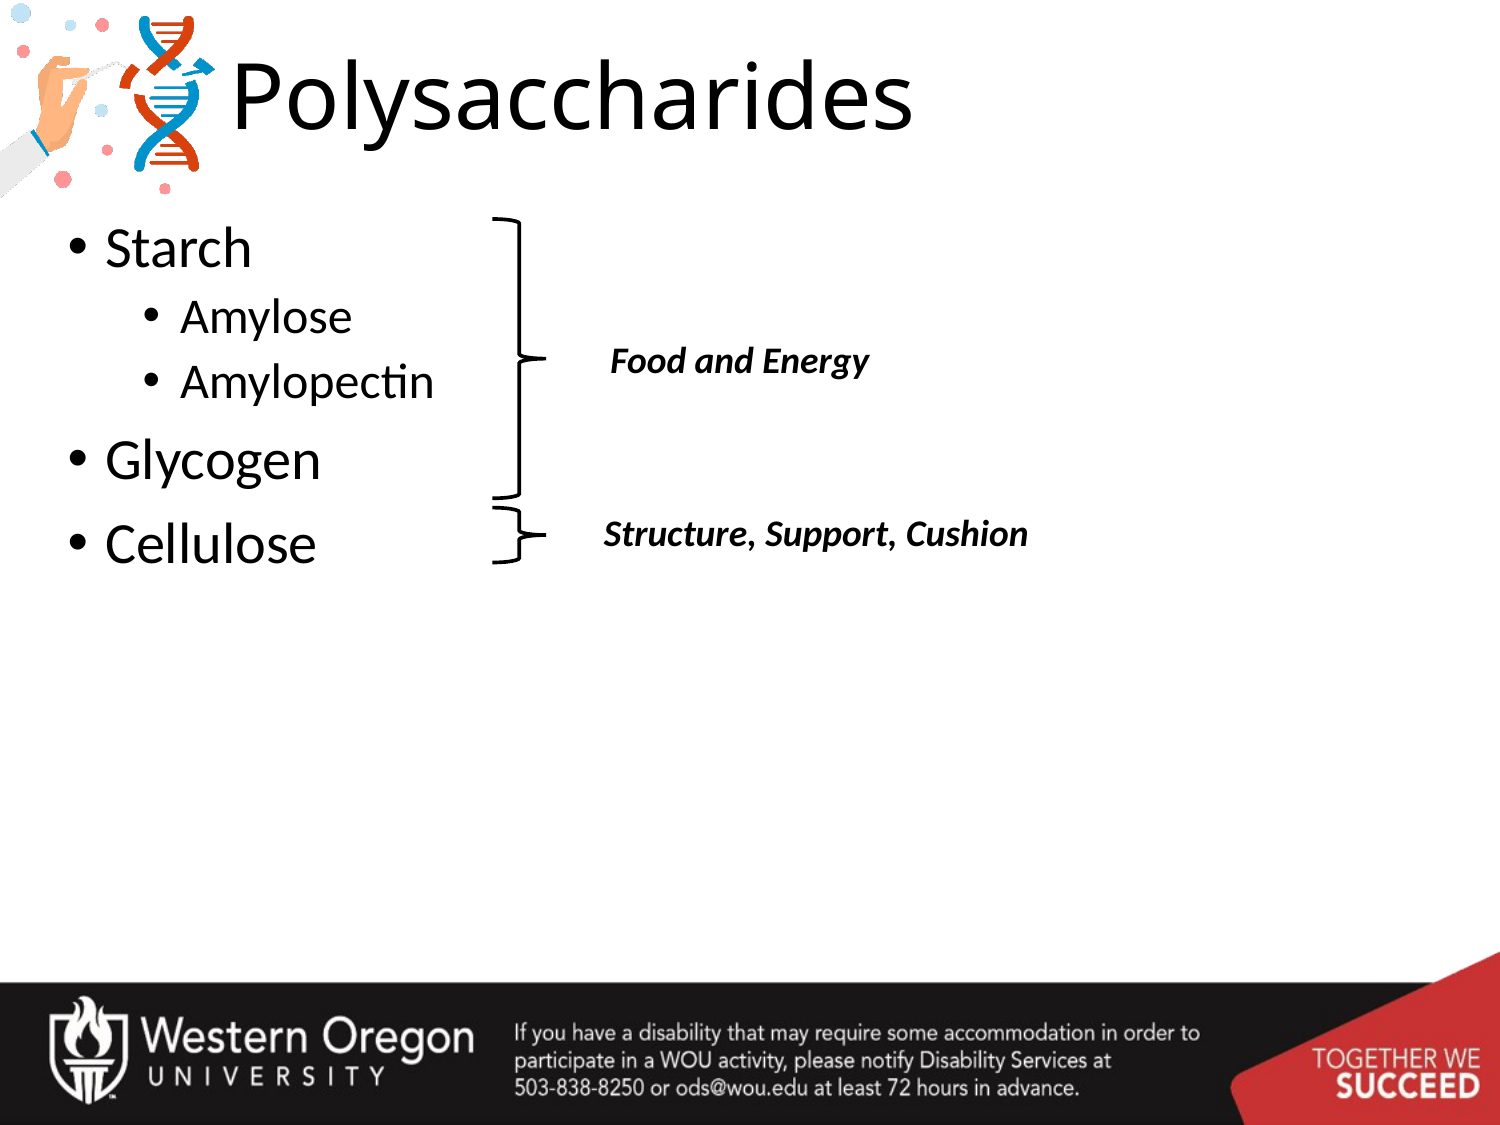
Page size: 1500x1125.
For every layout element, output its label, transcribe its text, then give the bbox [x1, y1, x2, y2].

text_box Structure, Support, Cushion [589, 501, 1045, 562]
text_box Food and Energy [595, 328, 885, 389]
title Polysaccharides [214, 36, 1397, 165]
text_box [492, 507, 547, 564]
picture [0, 3, 215, 198]
list Starch Amylose Amylopectin Glycogen Cellulose [52, 209, 1441, 950]
picture [0, 946, 1500, 1125]
text_box [492, 218, 547, 499]
